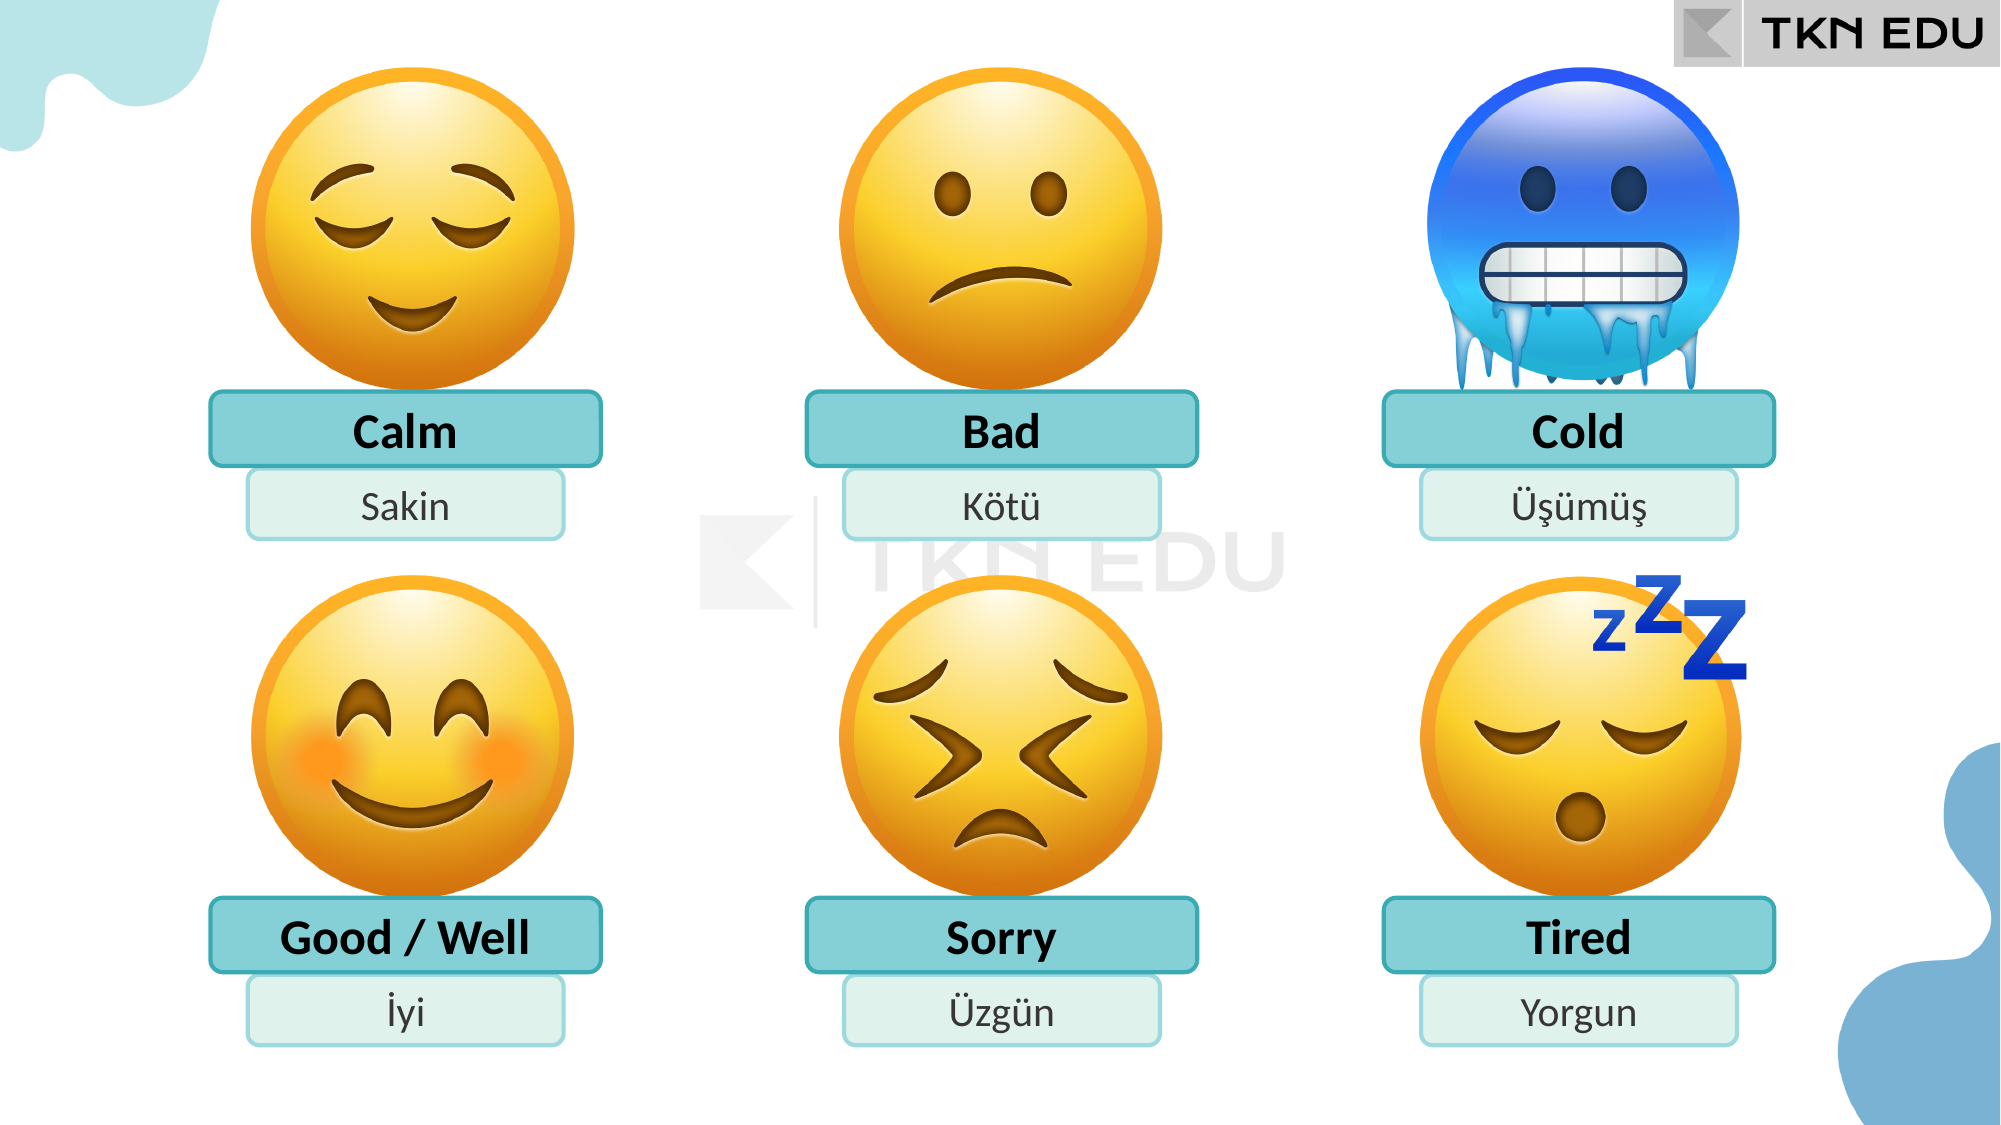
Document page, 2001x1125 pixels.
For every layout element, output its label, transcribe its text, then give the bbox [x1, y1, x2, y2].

text_box [1383, 391, 1775, 467]
text_box [1421, 468, 1738, 539]
text_box [210, 897, 601, 973]
text_box İyi [257, 982, 555, 1038]
text_box Bad [824, 394, 1180, 464]
text_box [806, 391, 1198, 467]
text_box [806, 897, 1198, 973]
text_box [844, 468, 1161, 539]
text_box Sorry [824, 900, 1180, 970]
text_box Üşümüş [1430, 476, 1728, 531]
text_box Sakin [257, 476, 555, 531]
picture [0, 0, 2001, 1125]
text_box [844, 974, 1161, 1046]
text_box [247, 974, 564, 1046]
text_box [247, 468, 564, 539]
text_box [1421, 974, 1738, 1046]
text_box Good / Well [227, 900, 584, 970]
text_box Calm [227, 394, 584, 464]
text_box [210, 391, 601, 467]
text_box Tired [1401, 900, 1757, 970]
text_box [1383, 897, 1775, 973]
text_box Cold [1401, 394, 1757, 464]
text_box Kötü [853, 476, 1151, 531]
text_box Yorgun [1430, 982, 1728, 1038]
text_box Üzgün [853, 982, 1151, 1038]
